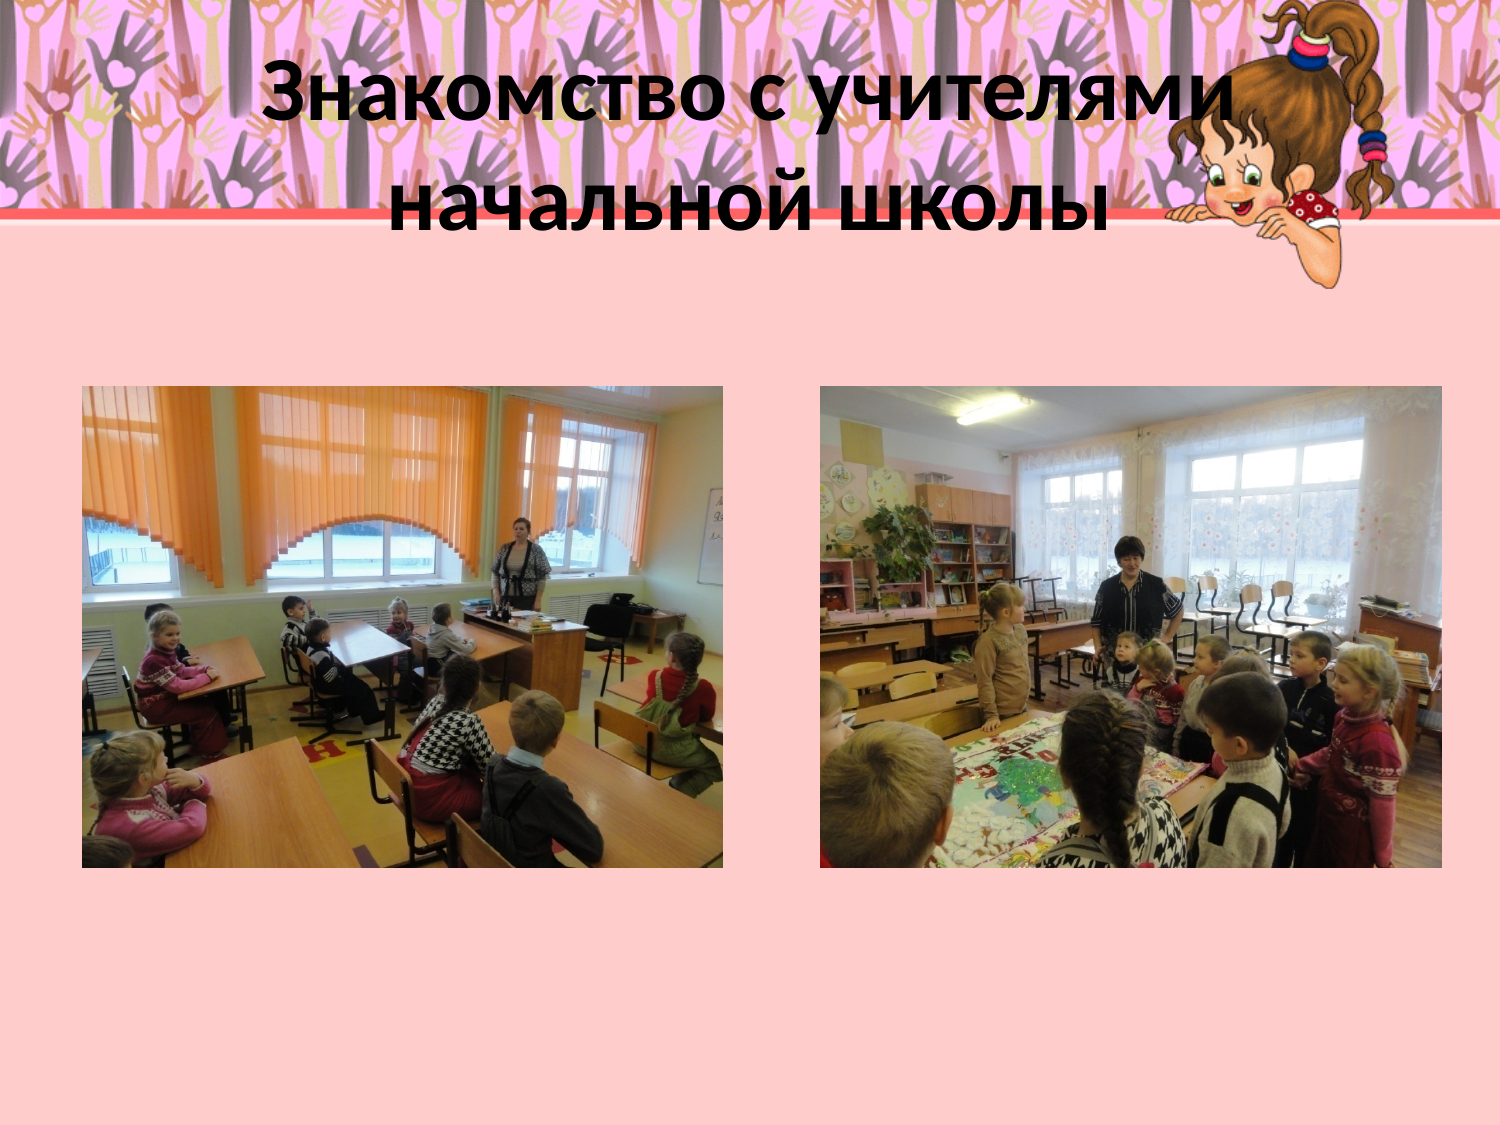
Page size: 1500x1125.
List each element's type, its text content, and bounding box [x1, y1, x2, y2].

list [81, 386, 723, 868]
picture [0, 0, 1500, 1125]
title Знакомство с учителями начальной школы [75, 45, 1425, 233]
